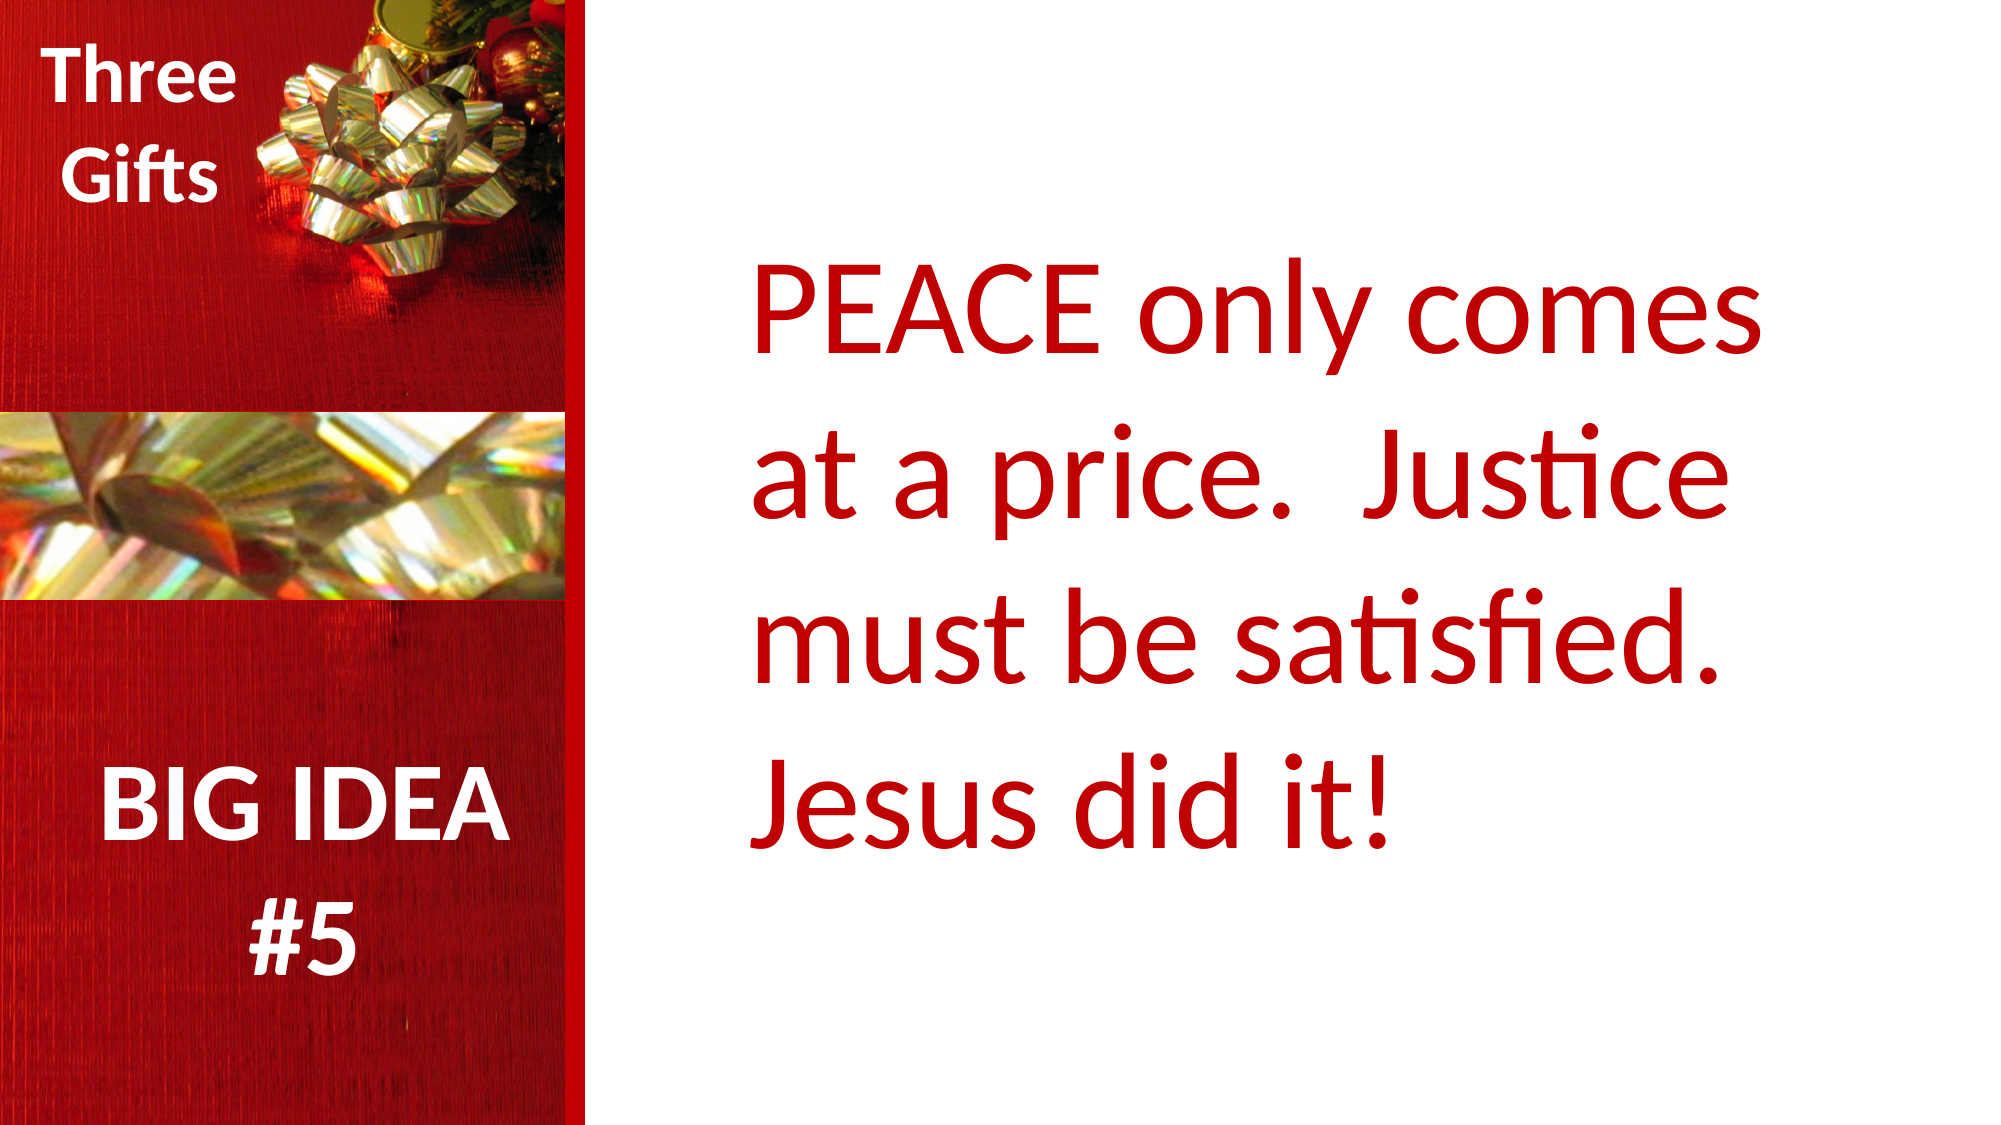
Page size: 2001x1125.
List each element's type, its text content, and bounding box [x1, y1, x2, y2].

text_box [576, 0, 585, 1125]
text_box PEACE only comes at a price. Justice must be satisfied. Jesus did it! [734, 208, 1889, 884]
picture [0, 0, 576, 1125]
